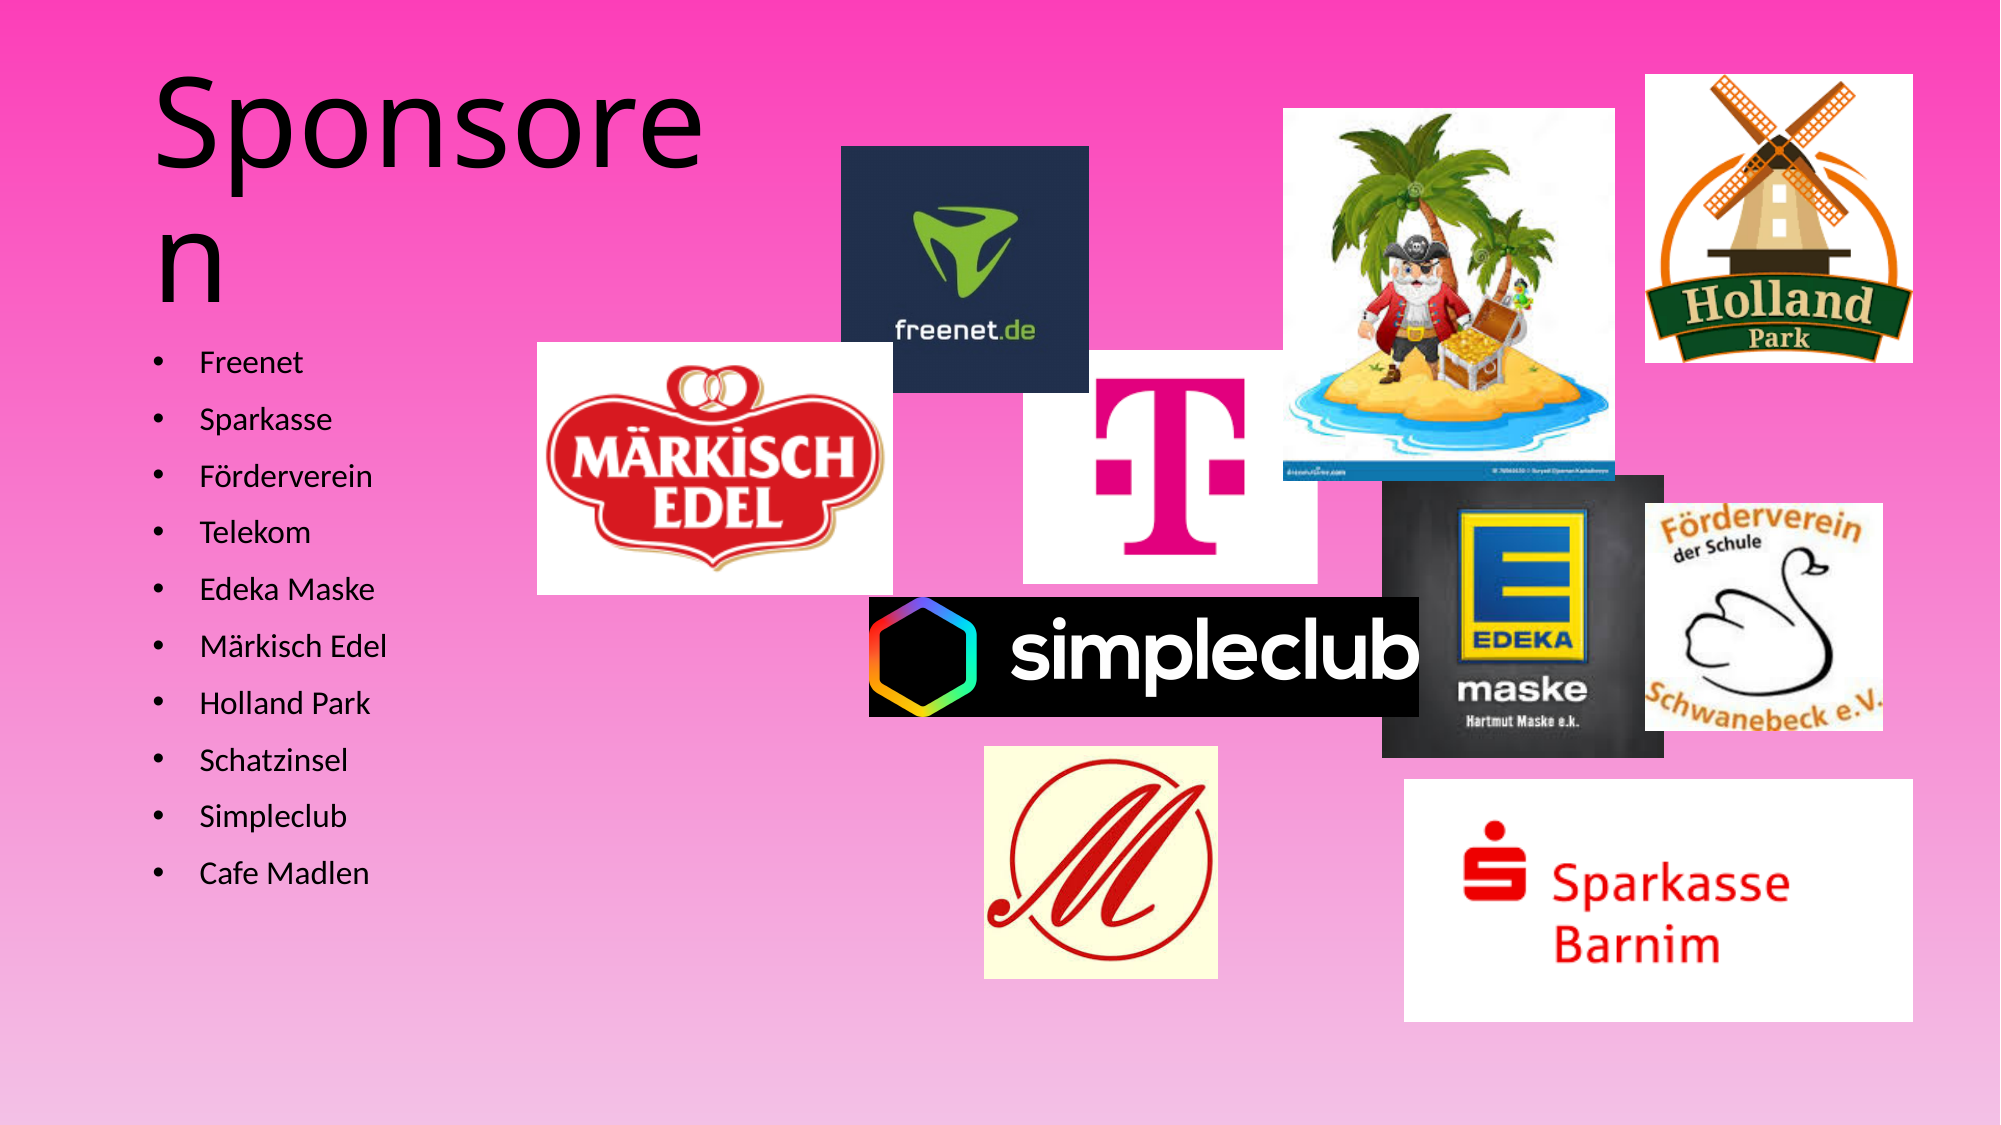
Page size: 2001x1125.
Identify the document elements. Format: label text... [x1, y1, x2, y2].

picture [1404, 779, 1913, 1022]
picture [537, 108, 1883, 758]
list Freenet Sparkasse Förderverein Telekom Edeka Maske Märkisch Edel Holland Park Schatzinsel Simpleclub Cafe Madlen [137, 337, 783, 963]
picture [984, 746, 1218, 979]
title Sponsoren [137, 75, 783, 337]
picture [1645, 74, 1913, 363]
